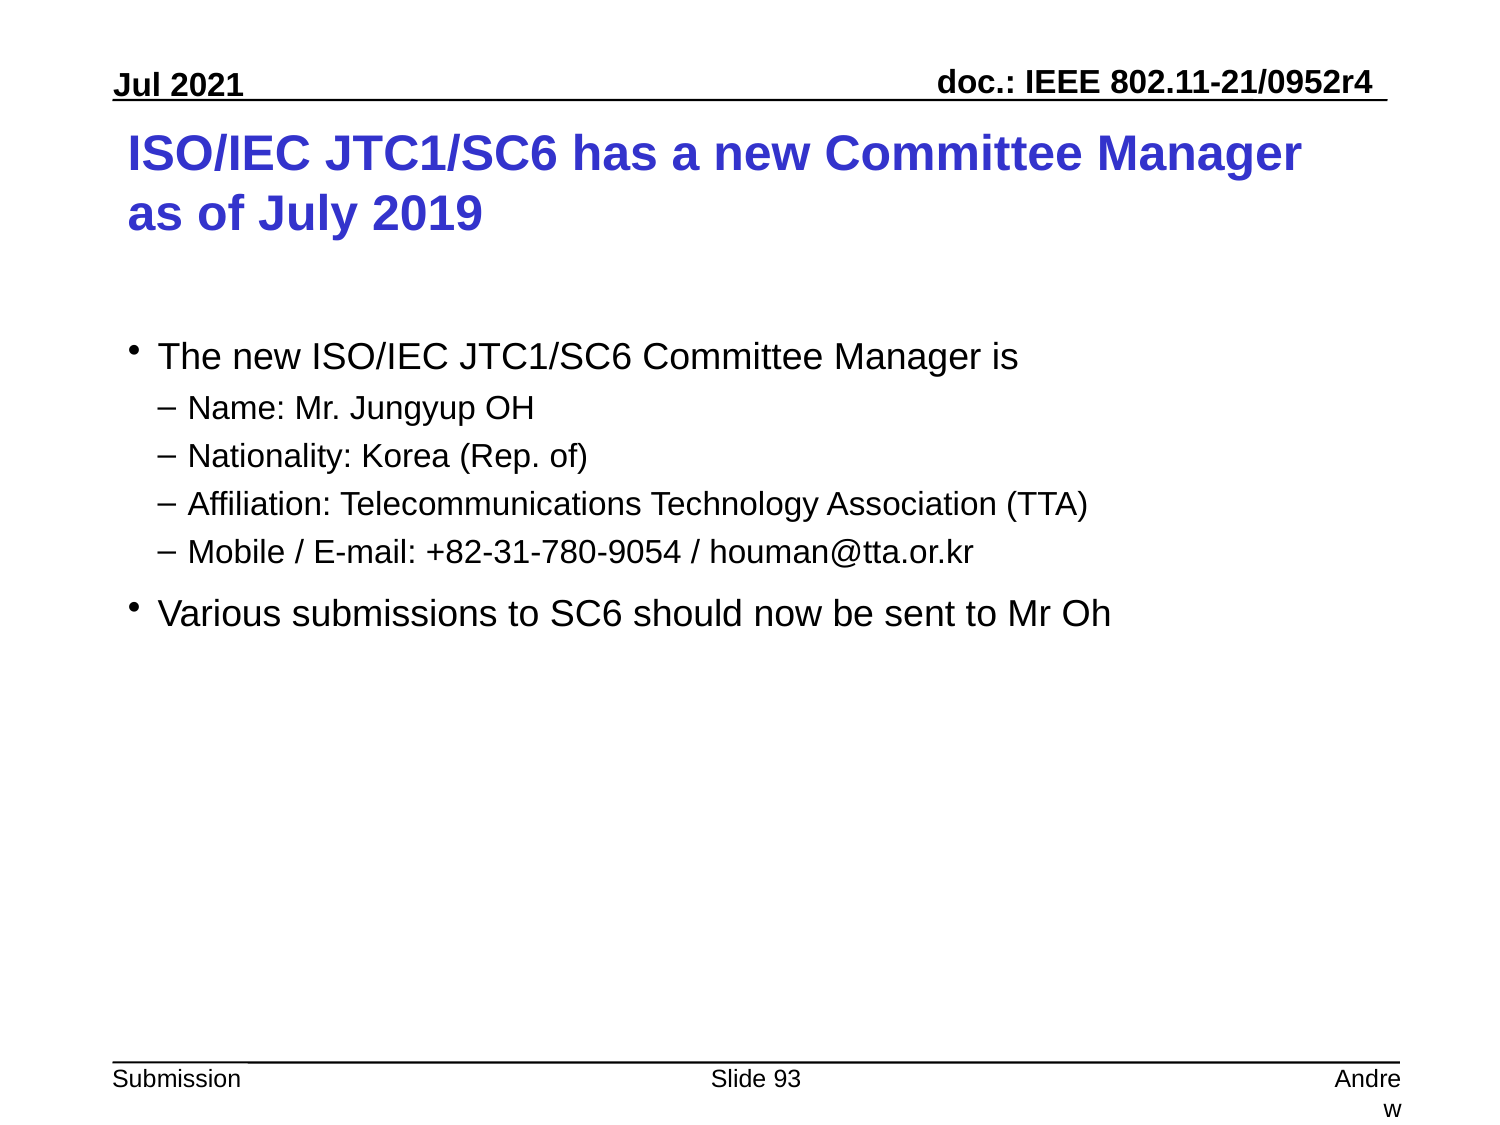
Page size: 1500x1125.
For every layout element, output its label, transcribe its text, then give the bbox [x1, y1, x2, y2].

list The new ISO/IEC JTC1/SC6 Committee Manager is Name: Mr. Jungyup OH Nationality: Korea (Rep. of) Affiliation: Telecommunications Technology Association (TTA) Mobile / E-mail: +82-31-780-9054 / houman@tta.or.kr Various submissions to SC6 should now be sent to Mr Oh [112, 324, 1388, 1000]
footer Andrew Myles, Cisco [1320, 1061, 1402, 1093]
slide_number Slide 93 [709, 1061, 803, 1093]
title ISO/IEC JTC1/SC6 has a new Committee Manager as of July 2019 [112, 112, 1388, 288]
